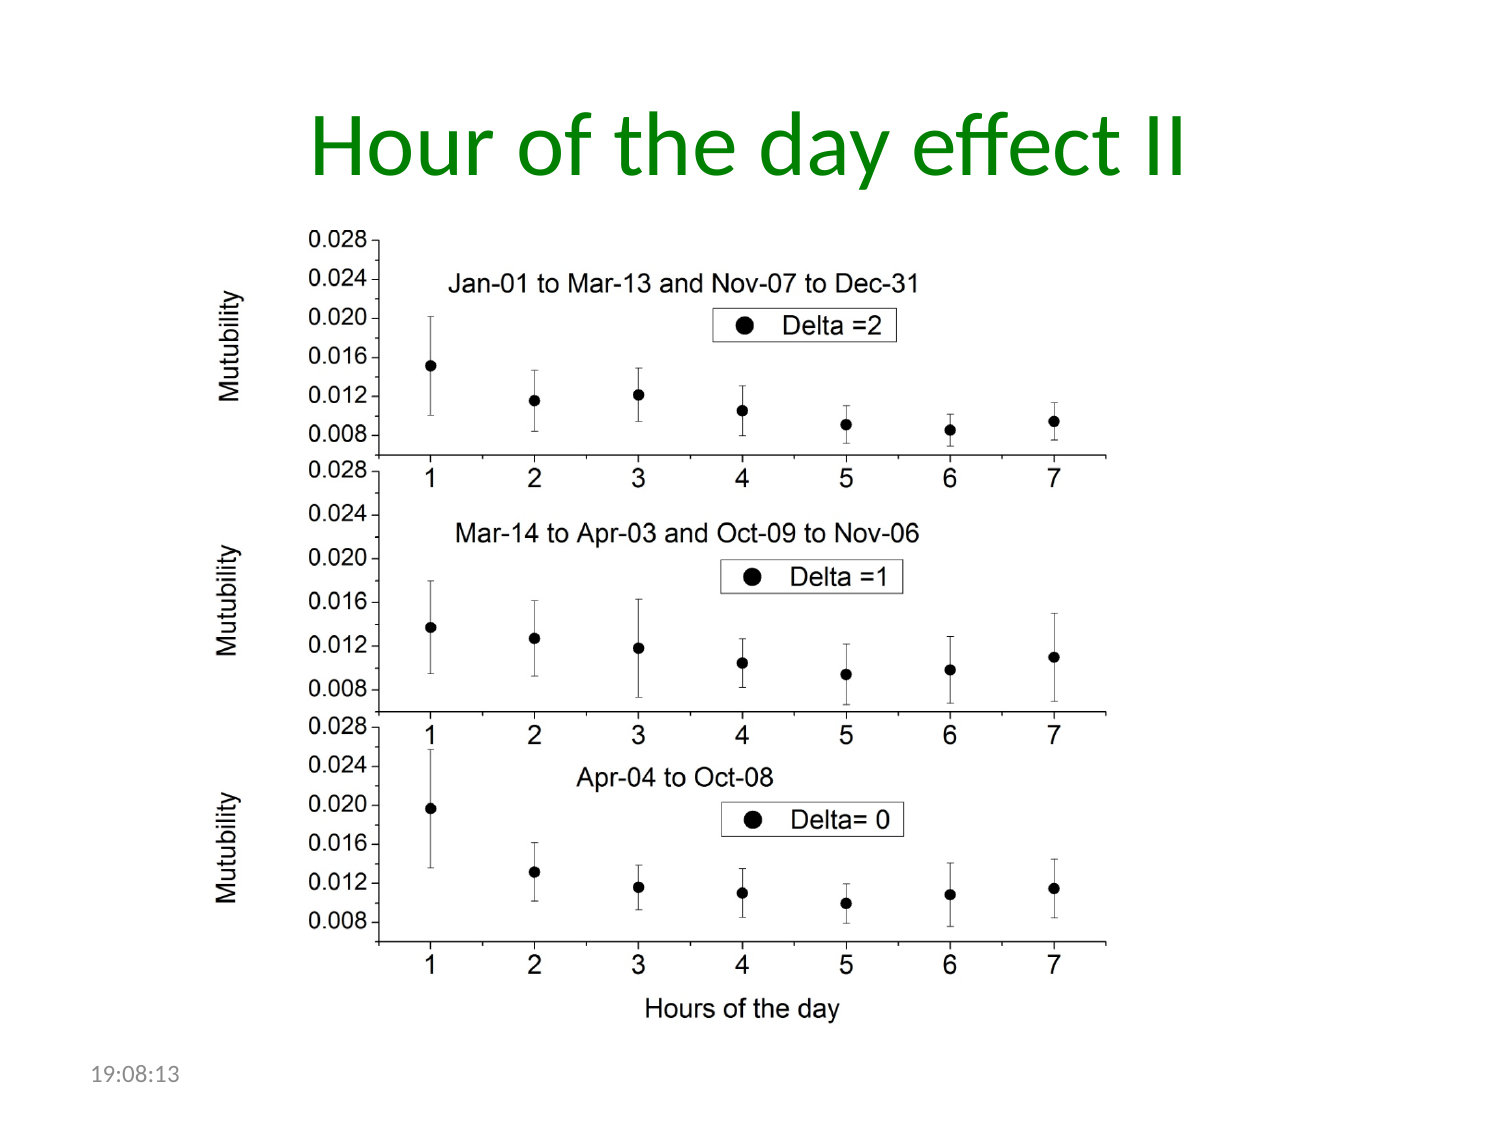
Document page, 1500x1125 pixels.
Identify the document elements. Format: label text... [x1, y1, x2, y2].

picture [187, 230, 1254, 1055]
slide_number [75, 1042, 425, 1103]
title Hour of the day effect II [75, 45, 1425, 233]
